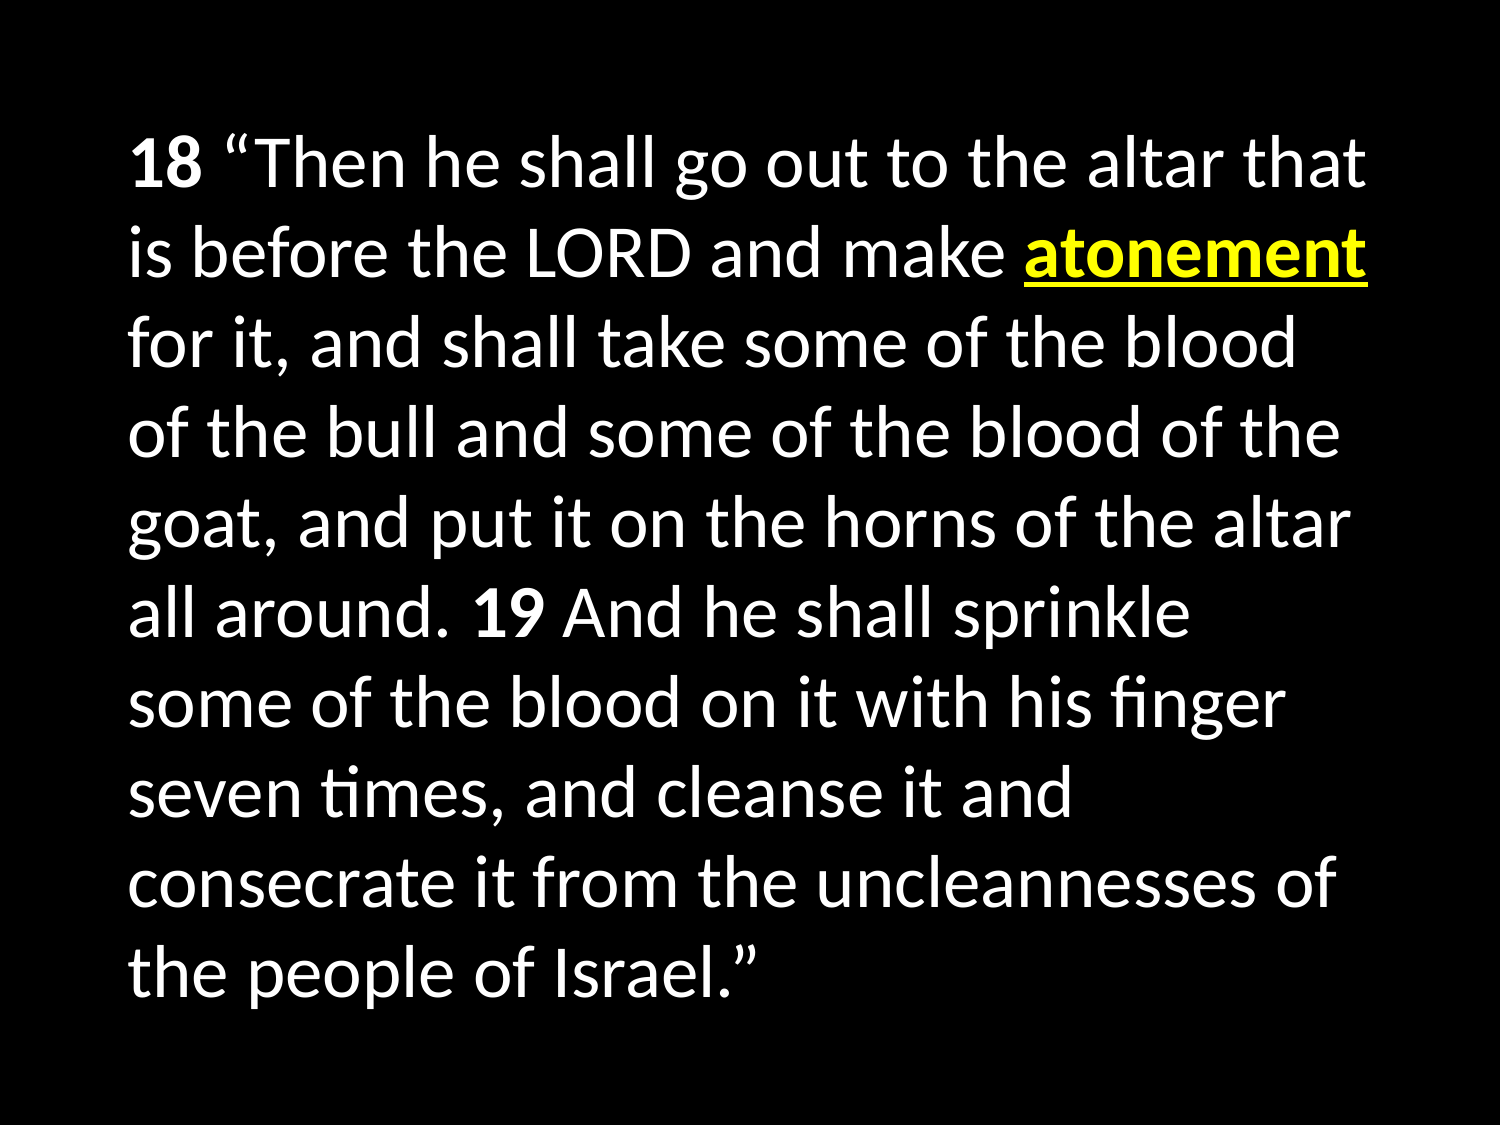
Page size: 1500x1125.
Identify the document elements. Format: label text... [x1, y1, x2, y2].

title 18 “Then he shall go out to the altar that is before the LORD and make atonement for it, and shall take some of the blood of the bull and some of the blood of the goat, and put it on the horns of the altar all around. 19 And he shall sprinkle some of the blood on it with his finger seven times, and cleanse it and consecrate it from the uncleannesses of the people of Israel.” [112, 0, 1388, 1125]
